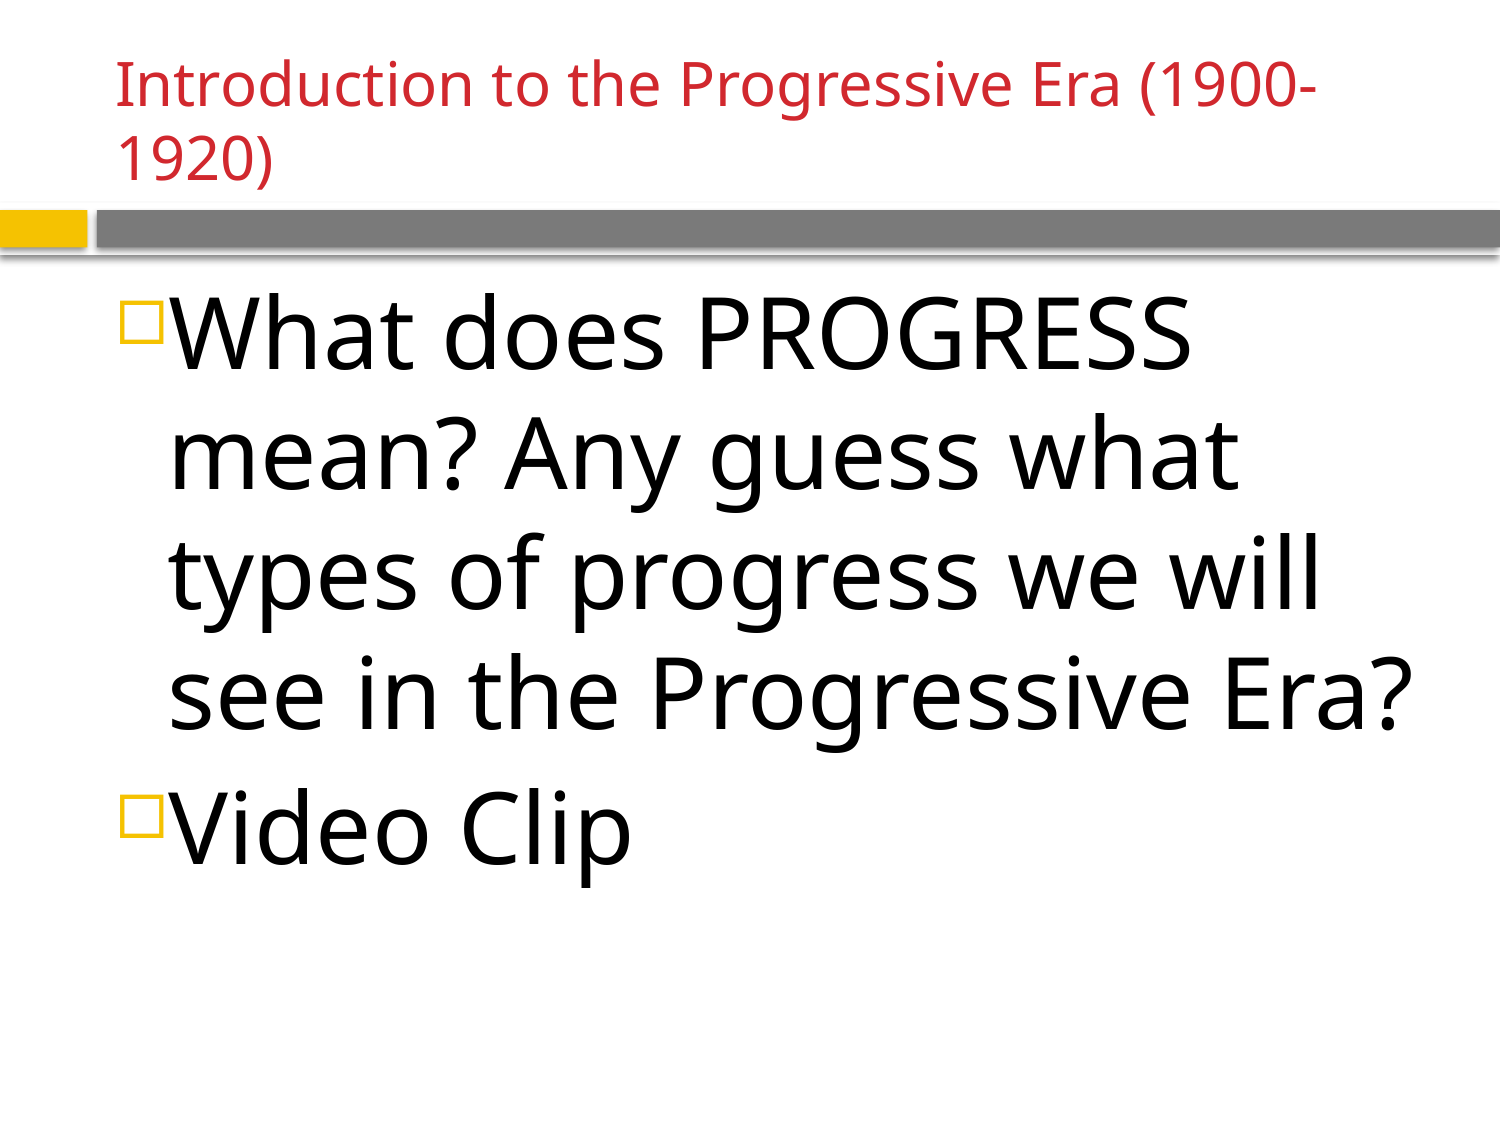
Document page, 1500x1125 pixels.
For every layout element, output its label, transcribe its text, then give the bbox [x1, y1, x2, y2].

list What does PROGRESS mean? Any guess what types of progress we will see in the Progressive Era? Video Clip [100, 262, 1438, 1000]
title Introduction to the Progressive Era (1900-1920) [100, 37, 1438, 200]
